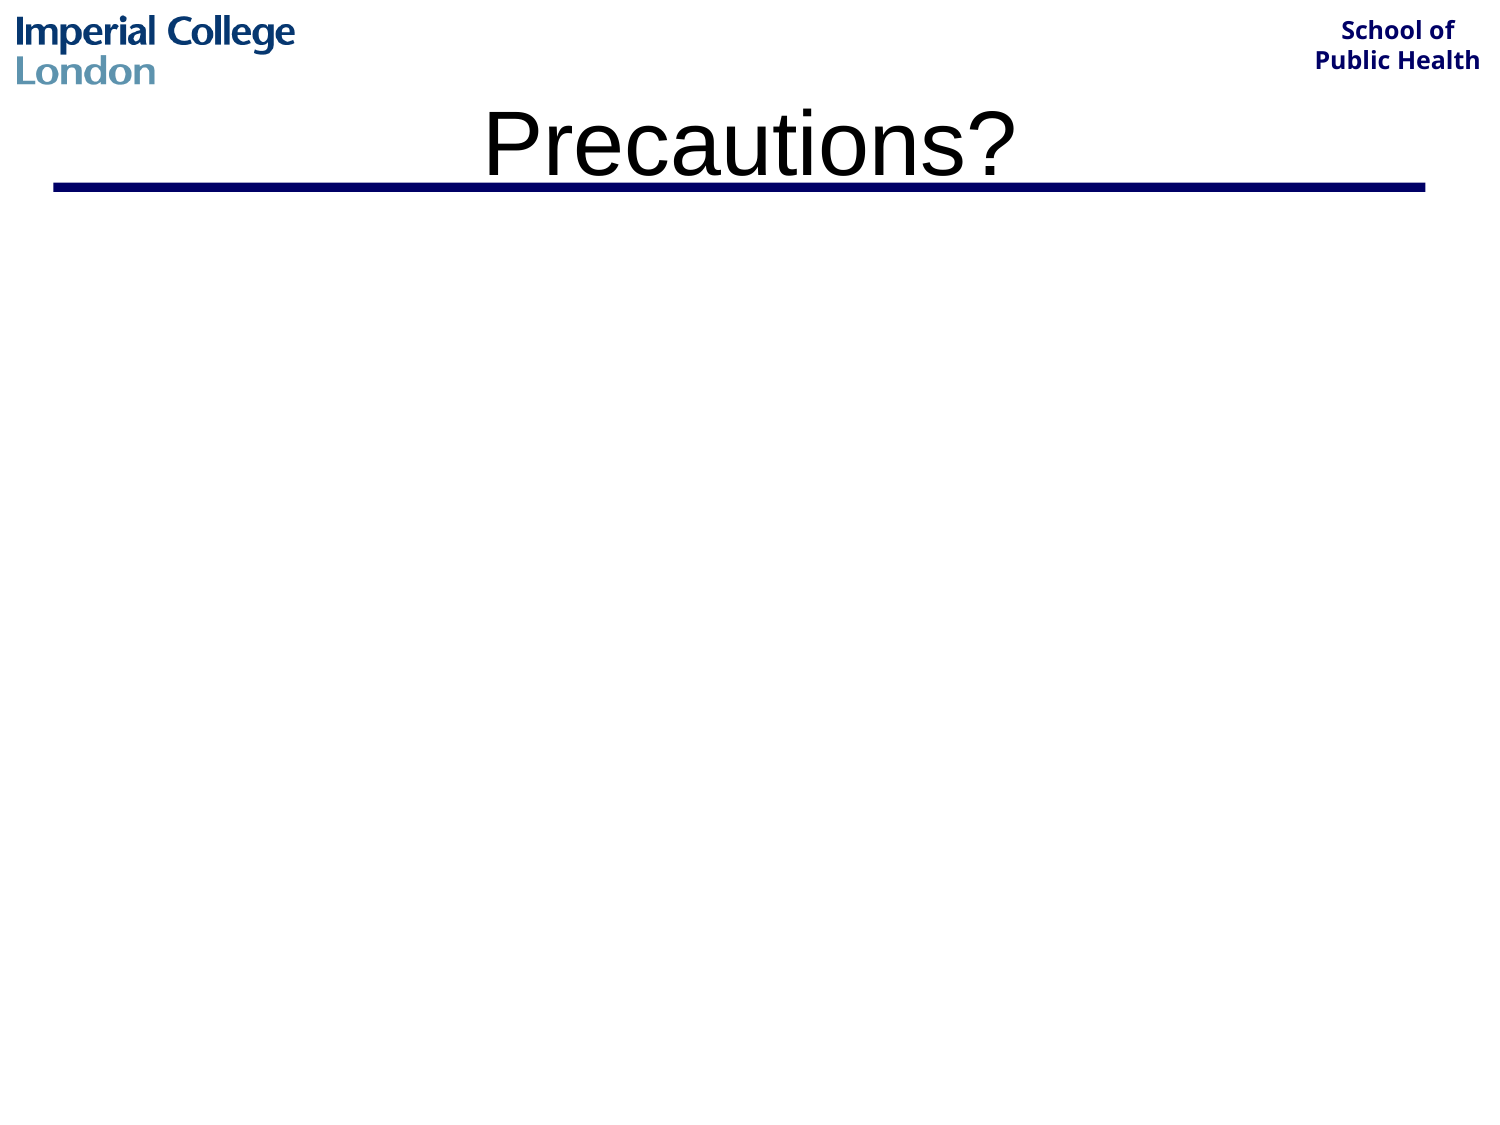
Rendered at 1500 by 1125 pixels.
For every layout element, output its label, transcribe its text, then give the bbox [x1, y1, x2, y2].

title Precautions? [75, 45, 1425, 233]
picture [17, 15, 295, 85]
